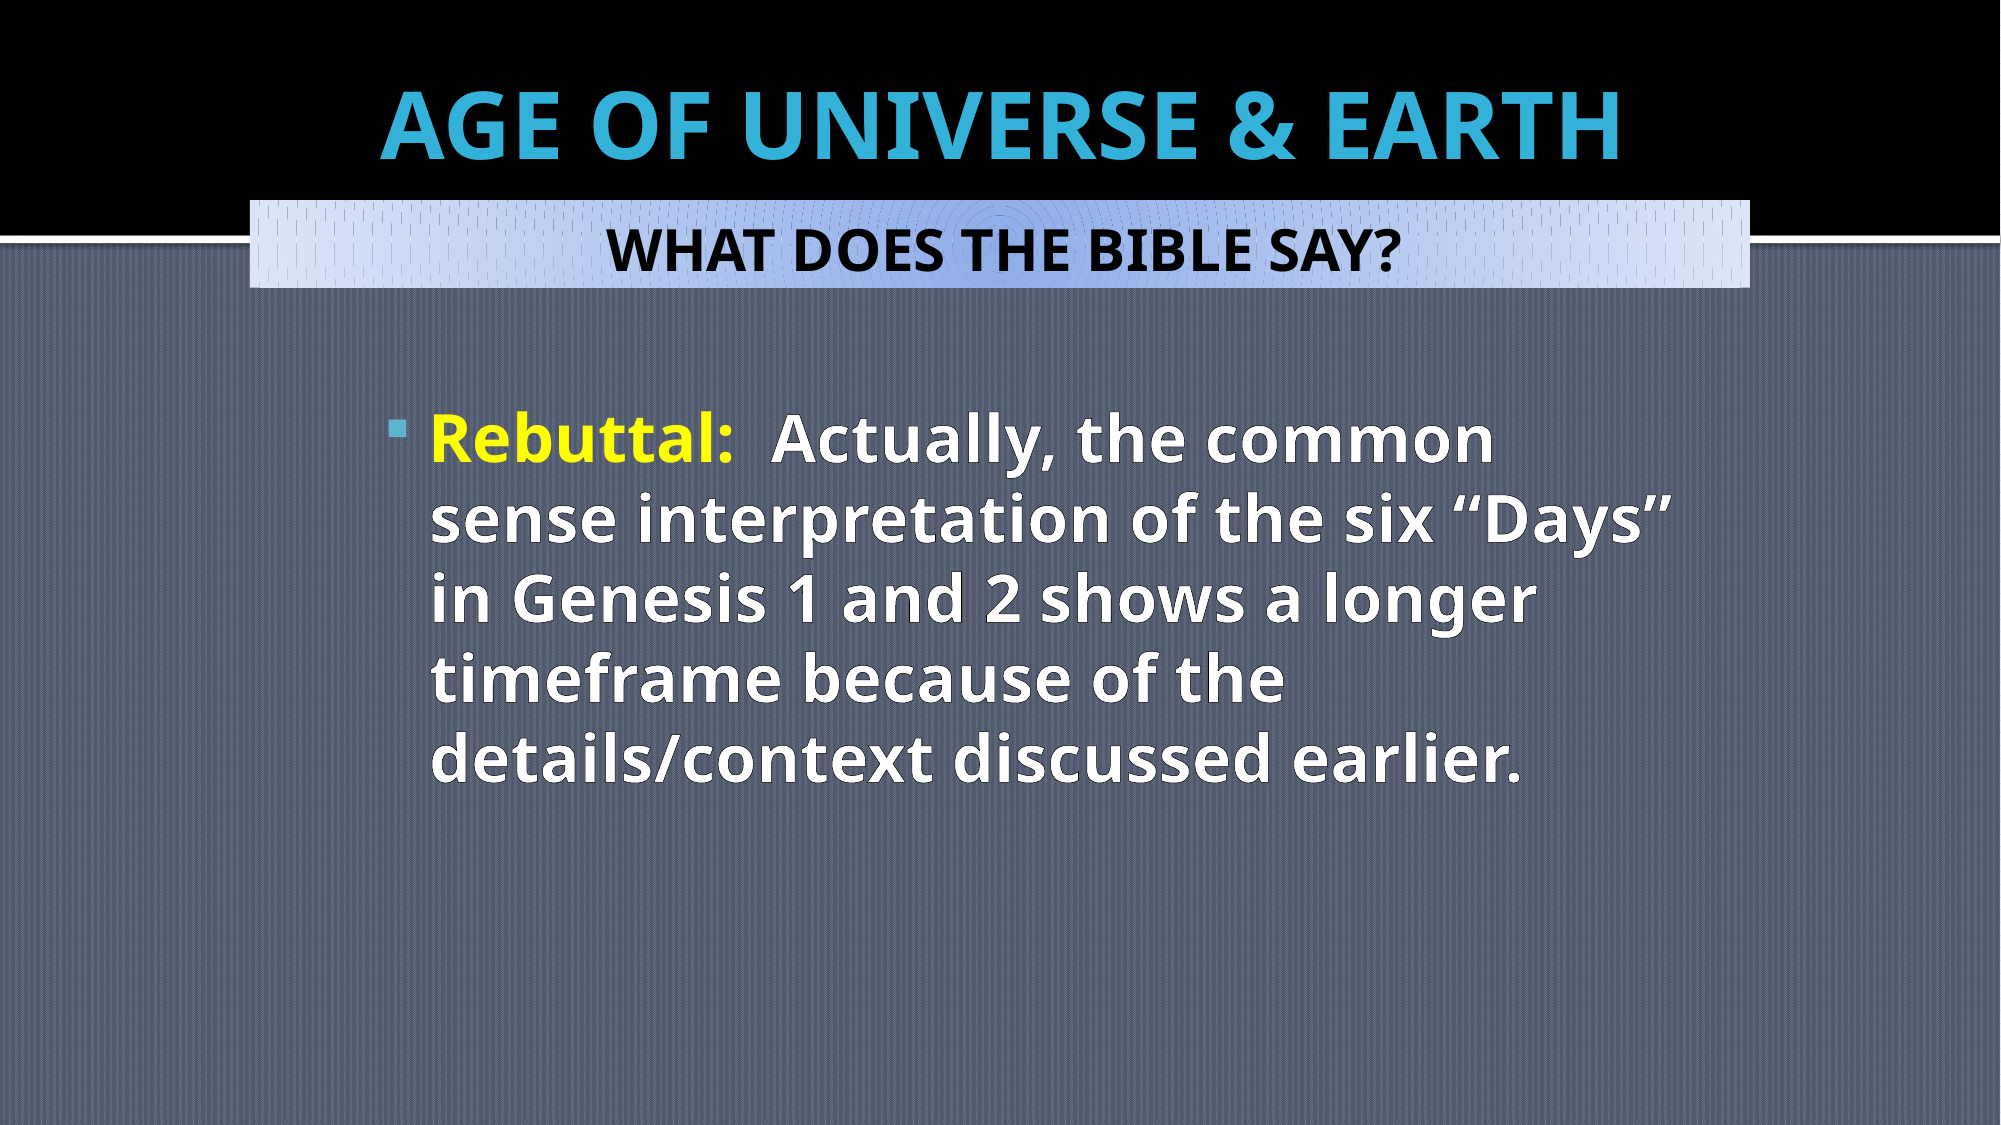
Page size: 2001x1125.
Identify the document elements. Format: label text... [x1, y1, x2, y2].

list WHAT DOES THE BIBLE SAY? [249, 200, 1750, 288]
title AGE OF UNIVERSE & EARTH [324, 45, 1675, 200]
list Rebuttal: Actually, the common sense interpretation of the six “Days” in Genesis 1 and 2 shows a longer timeframe because of the details/context discussed earlier. [300, 287, 1700, 1075]
